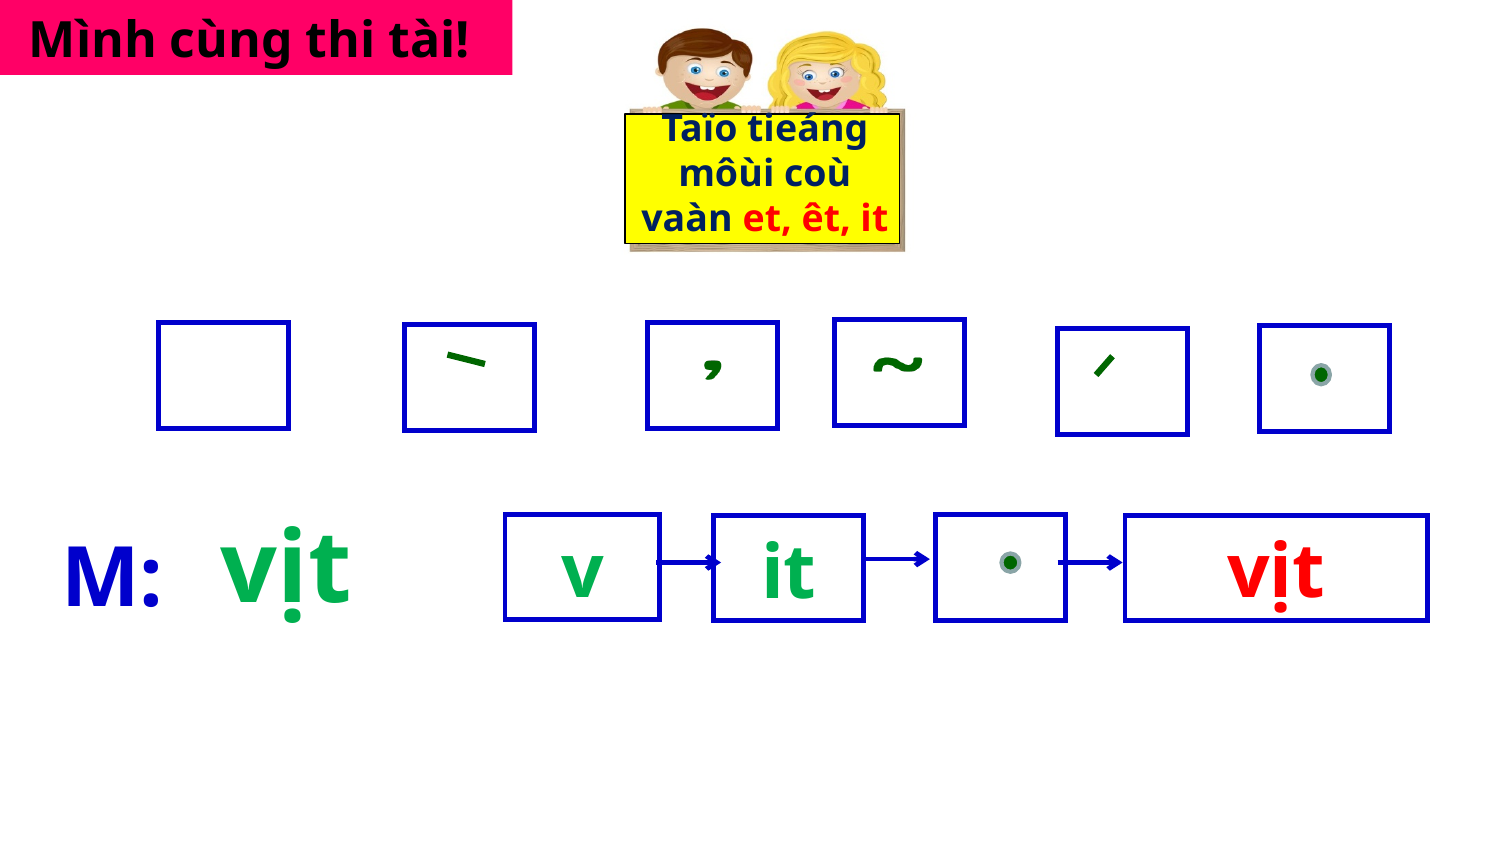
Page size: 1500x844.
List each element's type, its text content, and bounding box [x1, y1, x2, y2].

text_box [647, 322, 778, 429]
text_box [404, 324, 535, 431]
text_box [999, 551, 1022, 574]
text_box [158, 322, 289, 429]
picture [598, 18, 936, 256]
picture [655, 346, 747, 395]
text_box v [504, 514, 660, 620]
text_box [935, 514, 1066, 621]
picture [844, 344, 955, 400]
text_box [1095, 355, 1113, 376]
text_box vịt [1124, 515, 1428, 621]
text_box vịt [205, 495, 494, 631]
text_box it [713, 515, 864, 621]
text_box Mình cùng thi tài! [0, 0, 513, 75]
text_box [1310, 363, 1332, 387]
text_box [1259, 325, 1390, 432]
text_box [1057, 328, 1188, 435]
text_box M: [46, 515, 188, 631]
text_box [834, 319, 965, 426]
